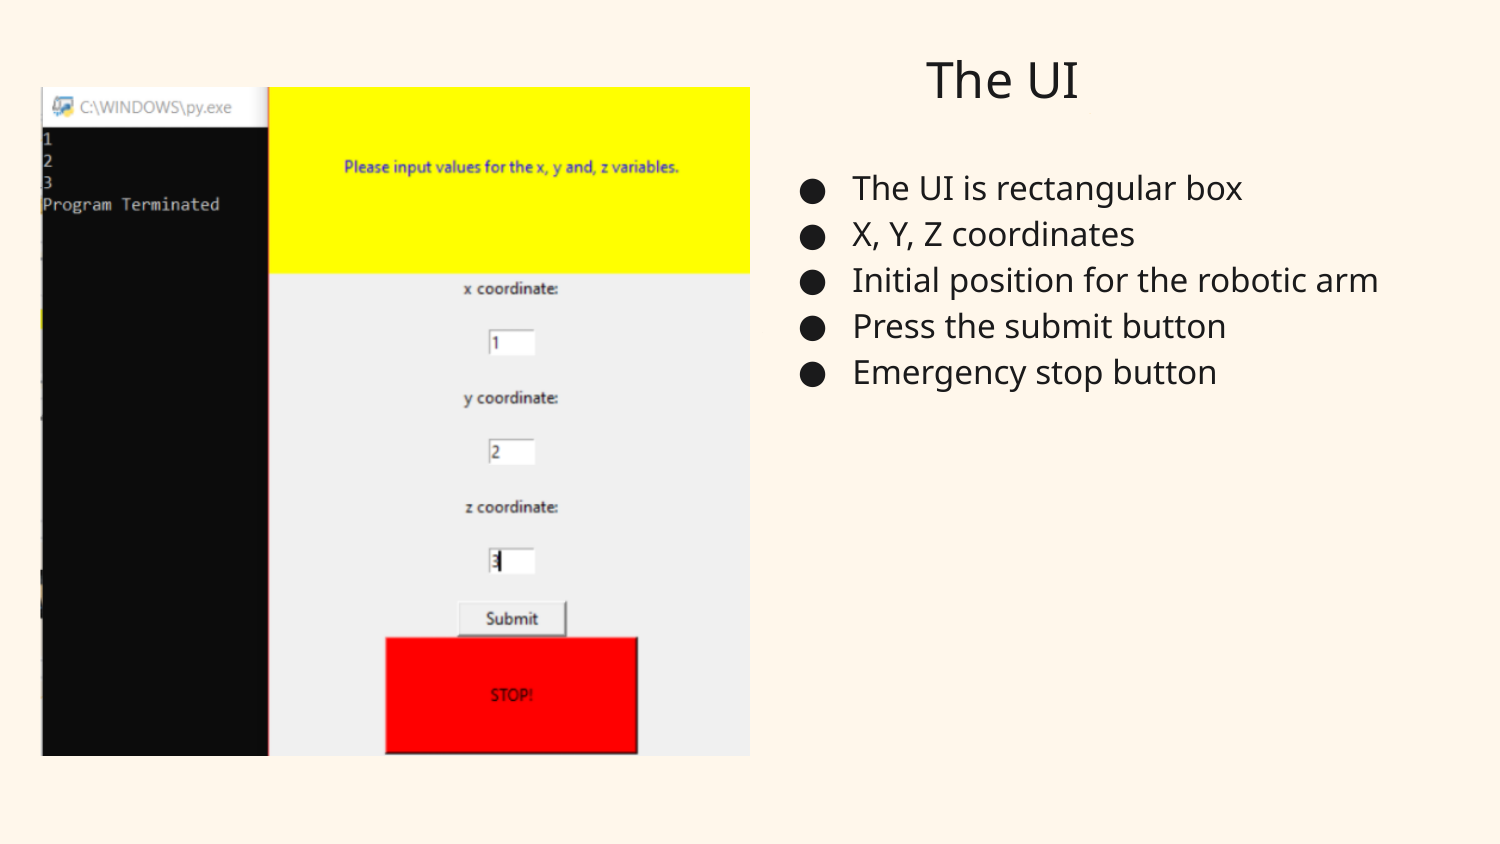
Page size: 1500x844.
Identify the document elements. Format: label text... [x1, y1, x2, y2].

title The UI [686, 28, 1320, 124]
picture [37, 87, 751, 757]
list The UI is rectangular box X, Y, Z coordinates Initial position for the robotic arm Press the submit button Emergency stop button [762, 146, 1396, 329]
